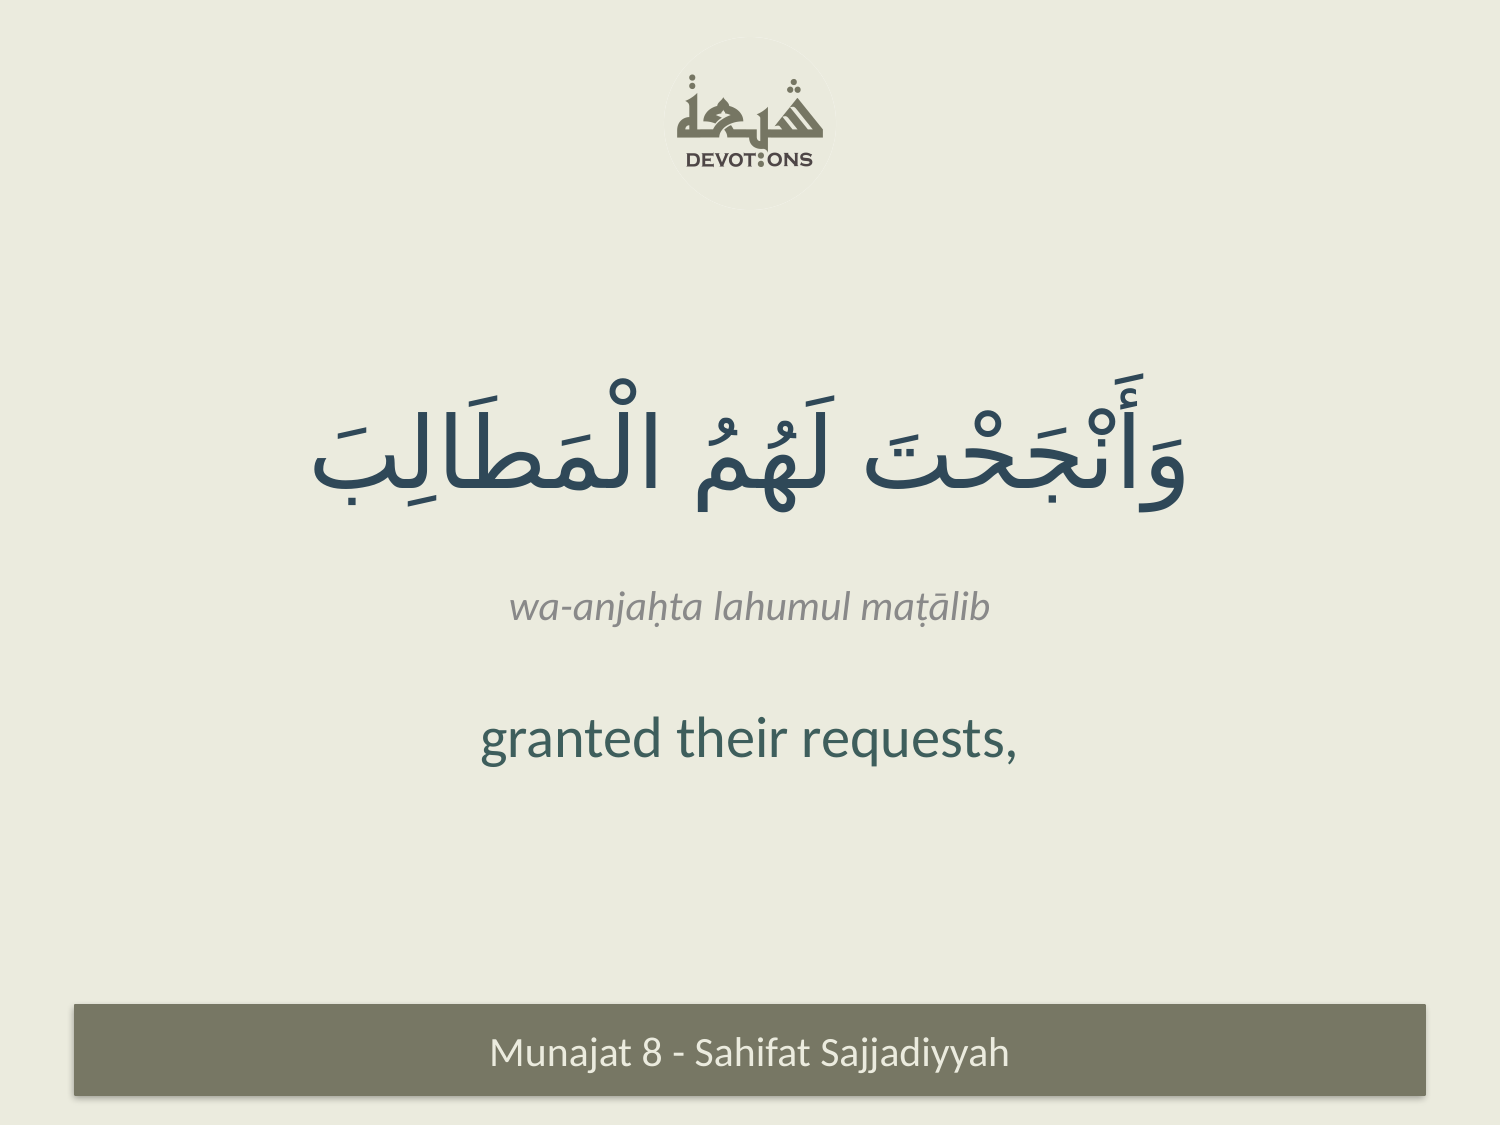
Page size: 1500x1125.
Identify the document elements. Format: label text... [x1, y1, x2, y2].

text_box [74, 1004, 1426, 1096]
text_box Munajat 8 - Sahifat Sajjadiyyah [474, 1017, 1026, 1083]
text_box وَأَنْجَحْتَ لَهُمُ الْمَطَالِبَ wa-anjaḥta lahumul maṭālib granted their requests, [74, 381, 1425, 776]
picture [656, 29, 844, 218]
